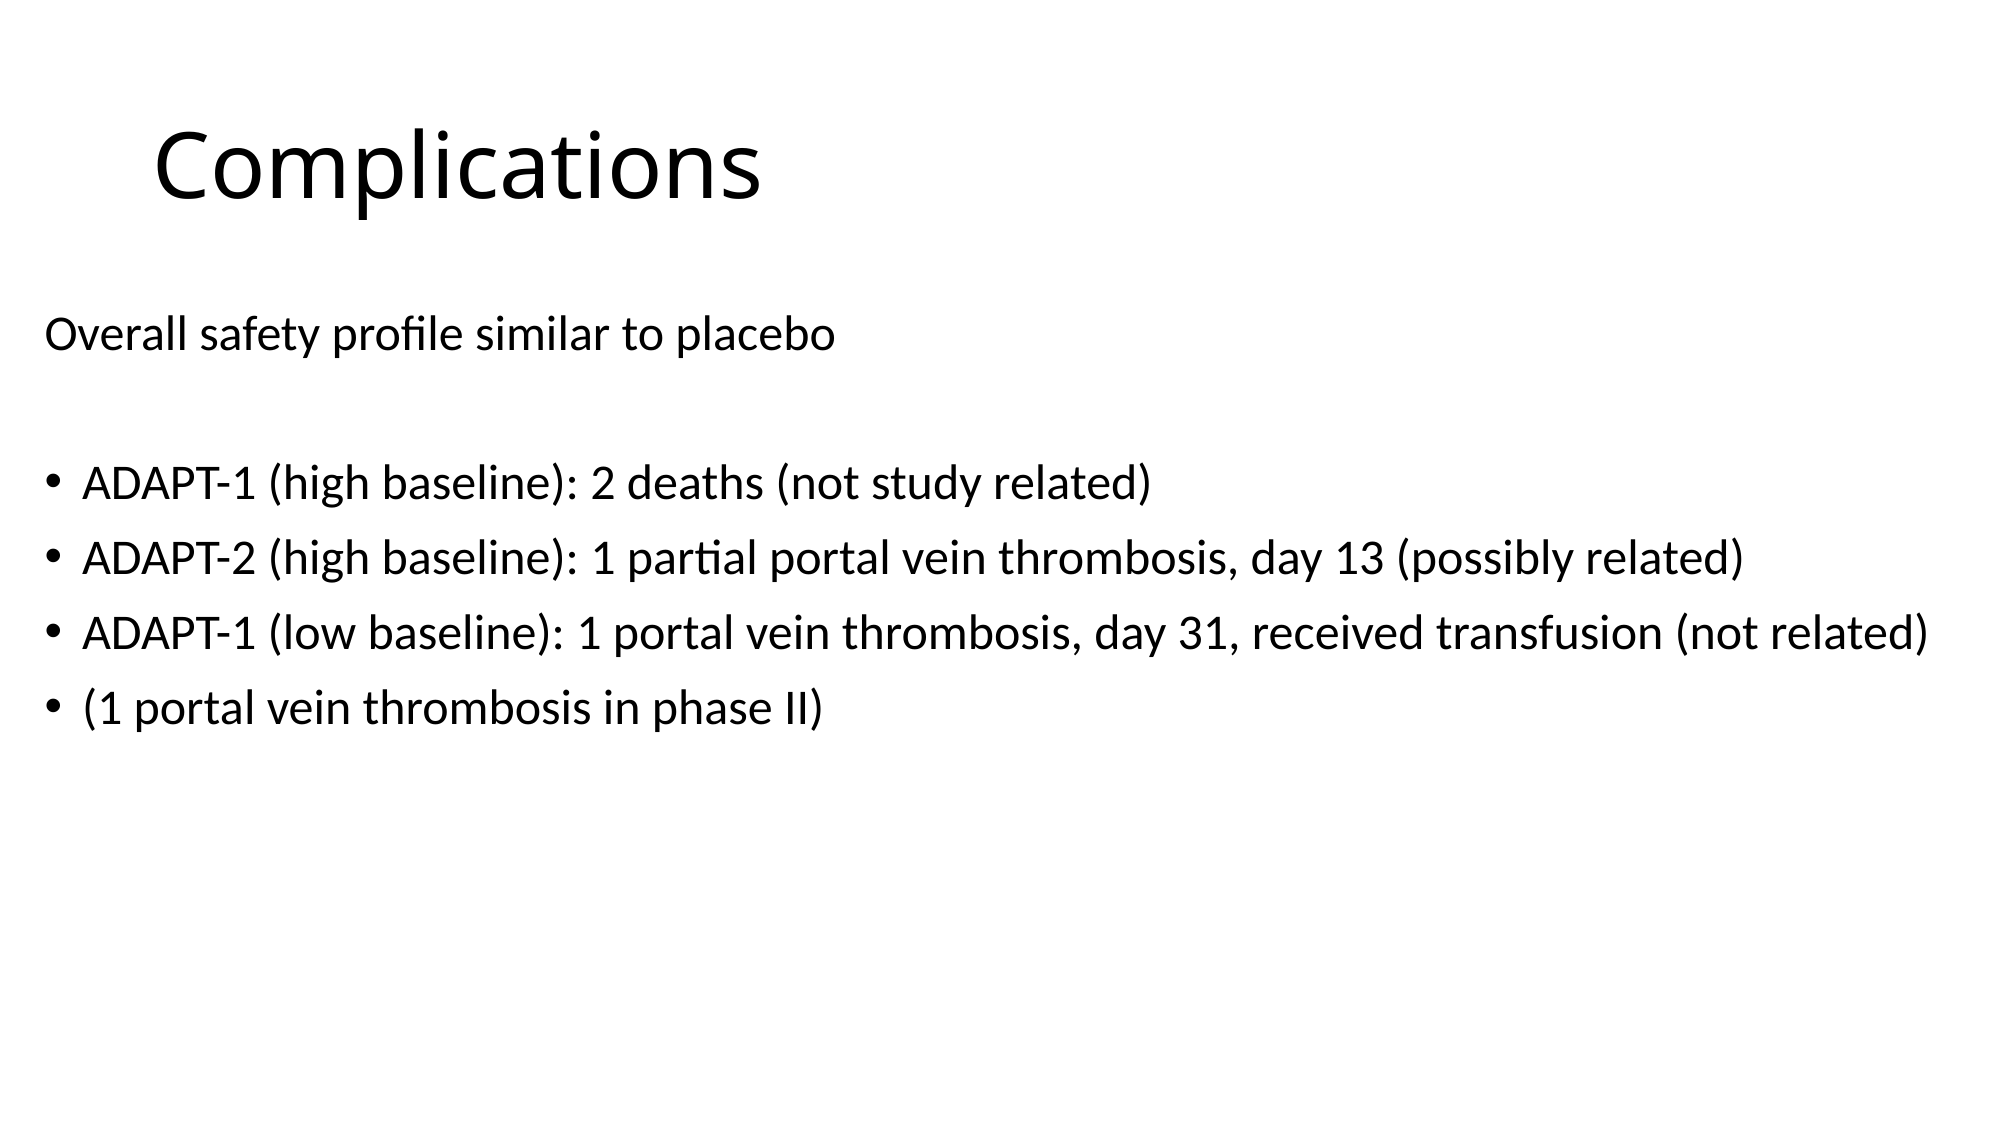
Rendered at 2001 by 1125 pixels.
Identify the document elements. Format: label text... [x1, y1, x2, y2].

title Complications [137, 59, 1863, 278]
list Overall safety profile similar to placebo ADAPT-1 (high baseline): 2 deaths (not study related) ADAPT-2 (high baseline): 1 partial portal vein thrombosis, day 13 (possibly related) ADAPT-1 (low baseline): 1 portal vein thrombosis, day 31, received transfusion (not related) (1 portal vein thrombosis in phase II) [29, 299, 1950, 1014]
